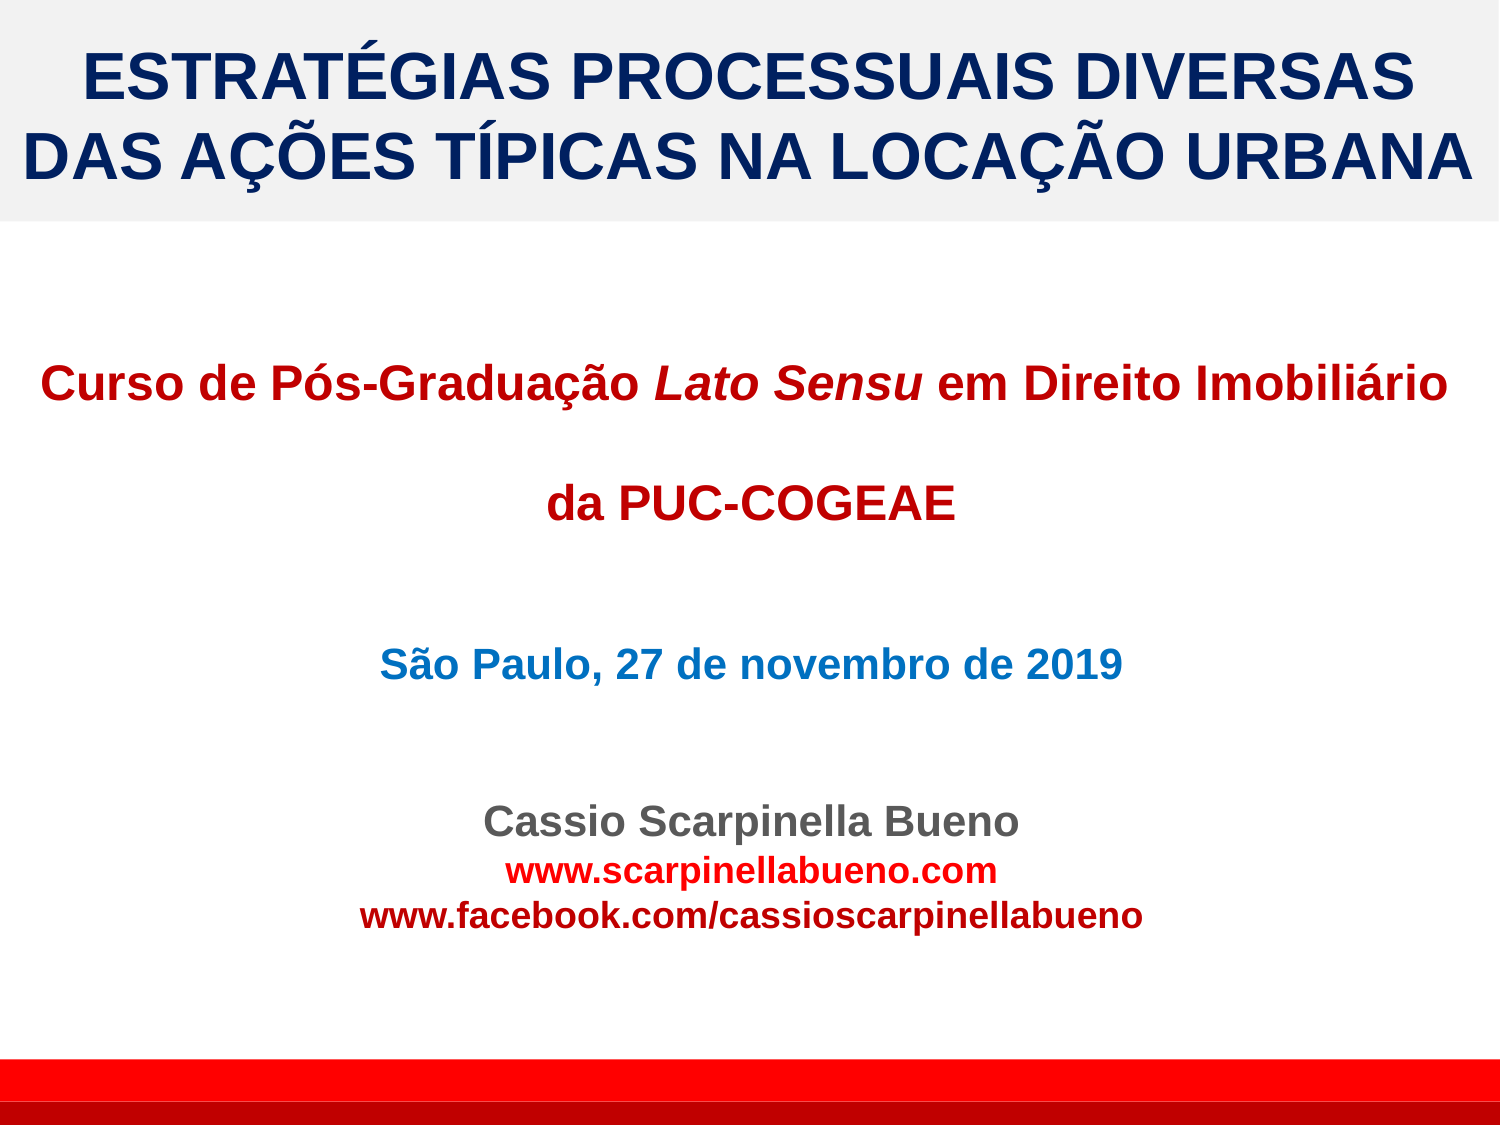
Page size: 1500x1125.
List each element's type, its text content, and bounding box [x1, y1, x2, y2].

text_box Curso de Pós-Graduação Lato Sensu em Direito Imobiliário da PUC-COGEAE São Paulo, 27 de novembro de 2019 Cassio Scarpinella Bueno www.scarpinellabueno.com www.facebook.com/cassioscarpinellabueno [2, 290, 1500, 943]
title ESTRATÉGIAS PROCESSUAIS DIVERSAS DAS AÇÕES TÍPICAS NA LOCAÇÃO URBANA [0, 0, 1499, 222]
text_box [0, 1100, 1500, 1125]
text_box [0, 1057, 1500, 1100]
